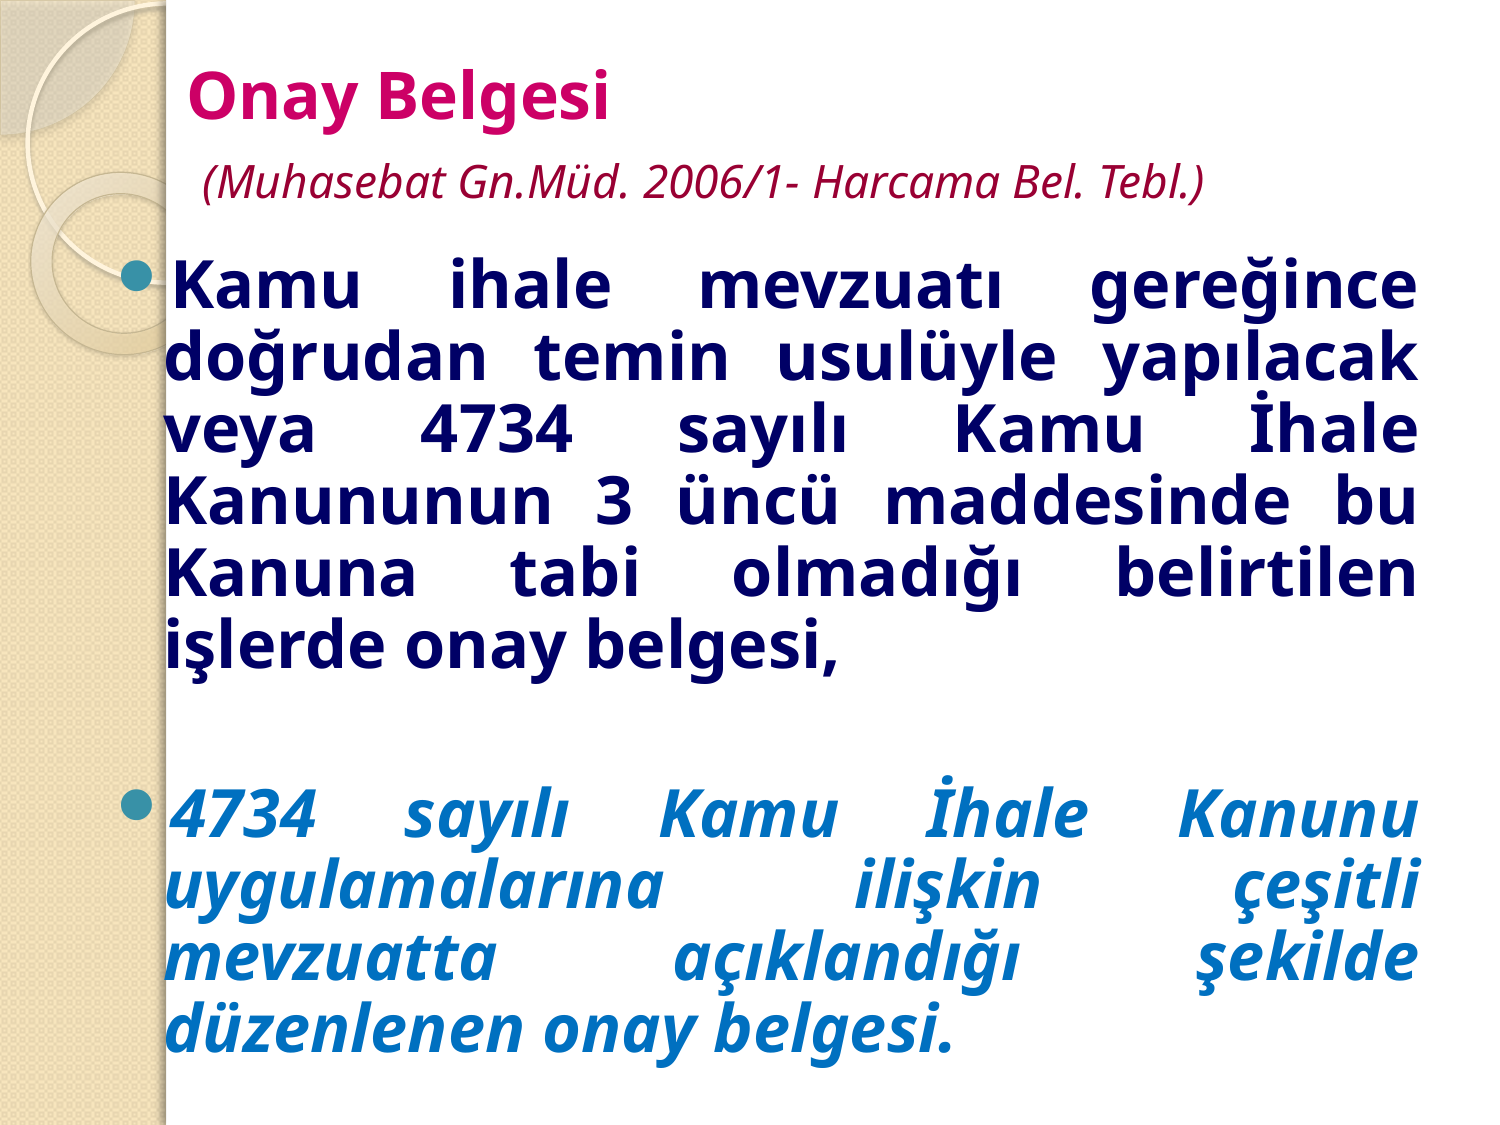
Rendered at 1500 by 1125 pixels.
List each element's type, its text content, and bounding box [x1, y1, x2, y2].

title Onay Belgesi (Muhasebat Gn.Müd. 2006/1- Harcama Bel. Tebl.) [171, 45, 1425, 220]
list Kamu ihale mevzuatı gereğince doğrudan temin usulüyle yapılacak veya 4734 sayılı Kamu İhale Kanununun 3 üncü maddesinde bu Kanuna tabi olmadığı belirtilen işlerde onay belgesi, 4734 sayılı Kamu İhale Kanunu uygulamalarına ilişkin çeşitli mevzuatta açıklandığı şekilde düzenlenen onay belgesi. [88, 243, 1436, 1094]
